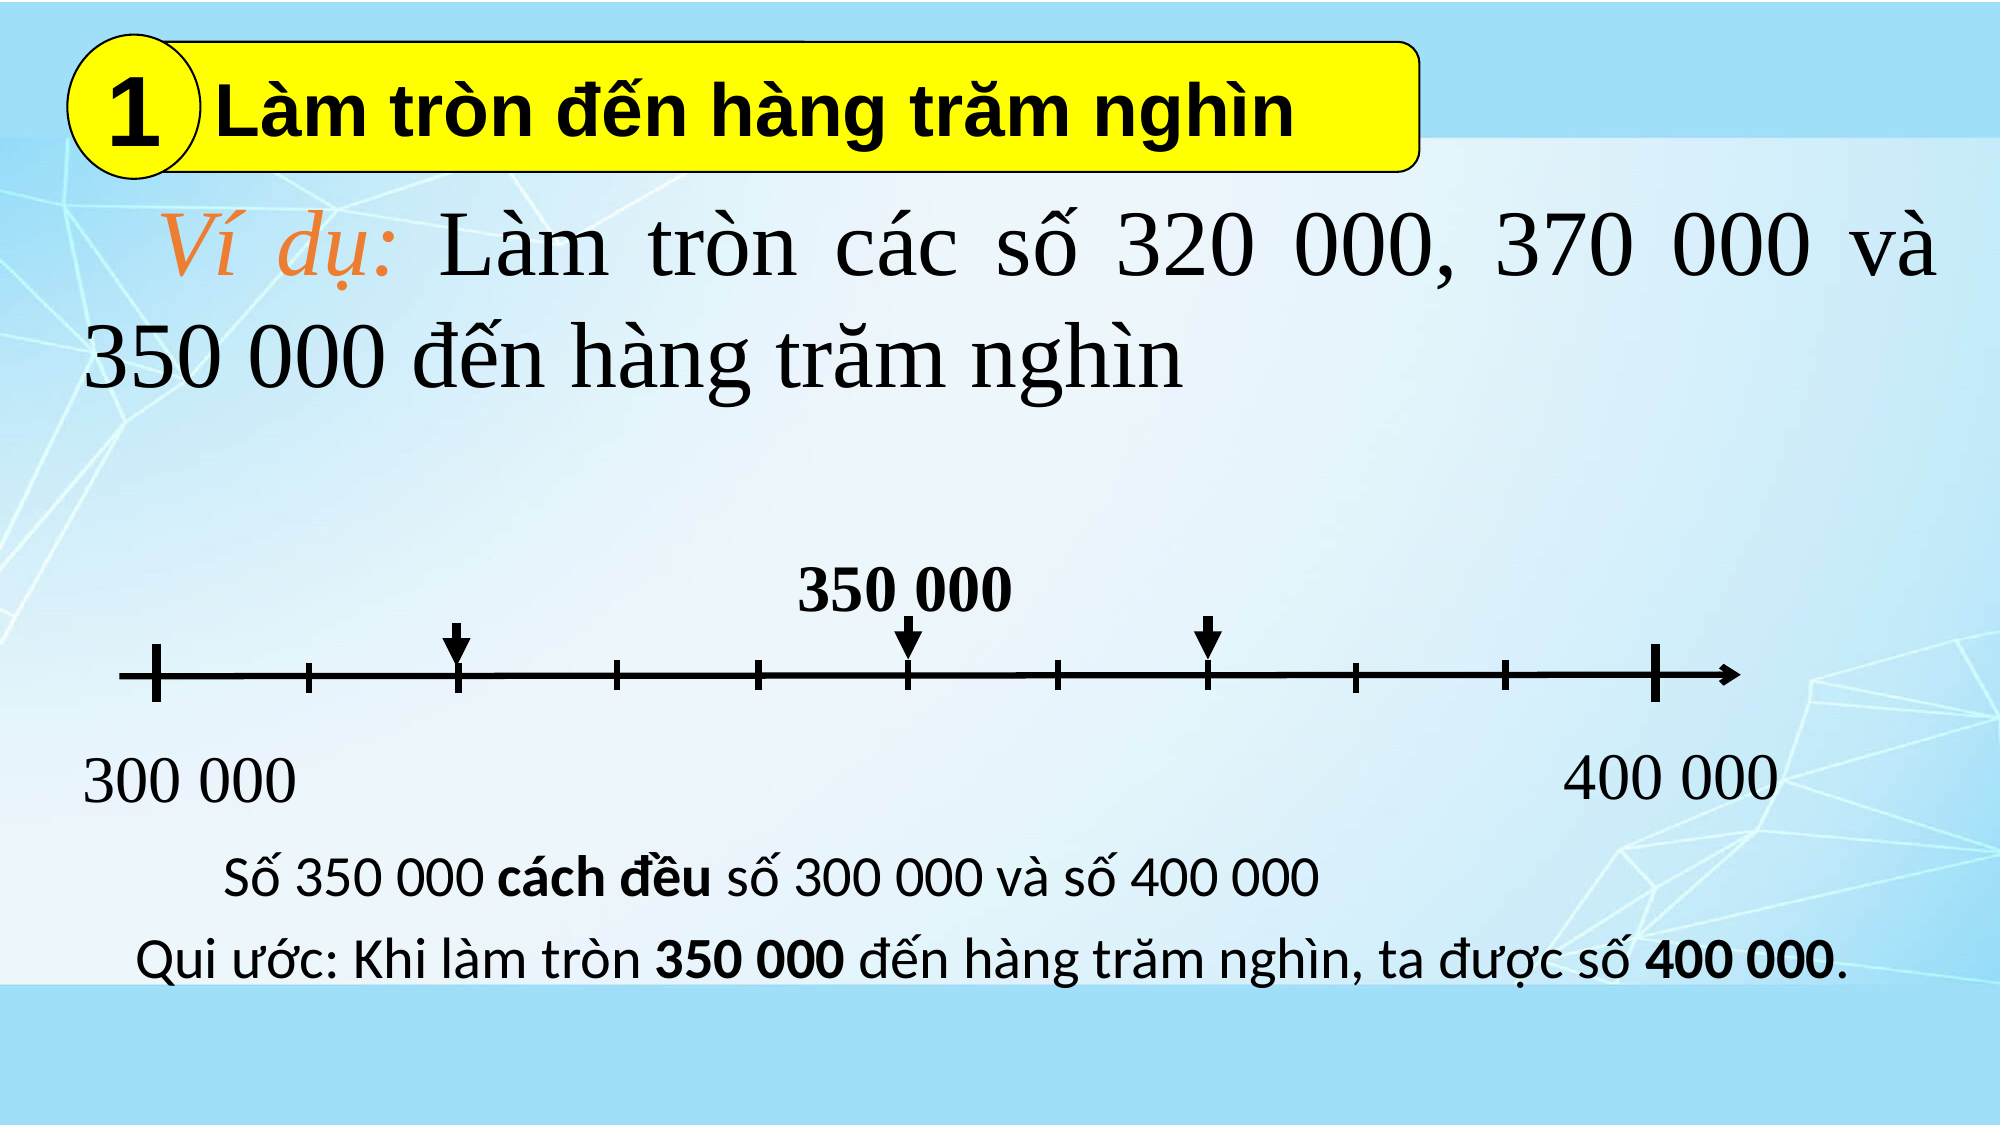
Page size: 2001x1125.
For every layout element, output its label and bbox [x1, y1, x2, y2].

text_box [67, 616, 1850, 825]
picture [0, 2, 2000, 1125]
text_box [67, 34, 1420, 179]
